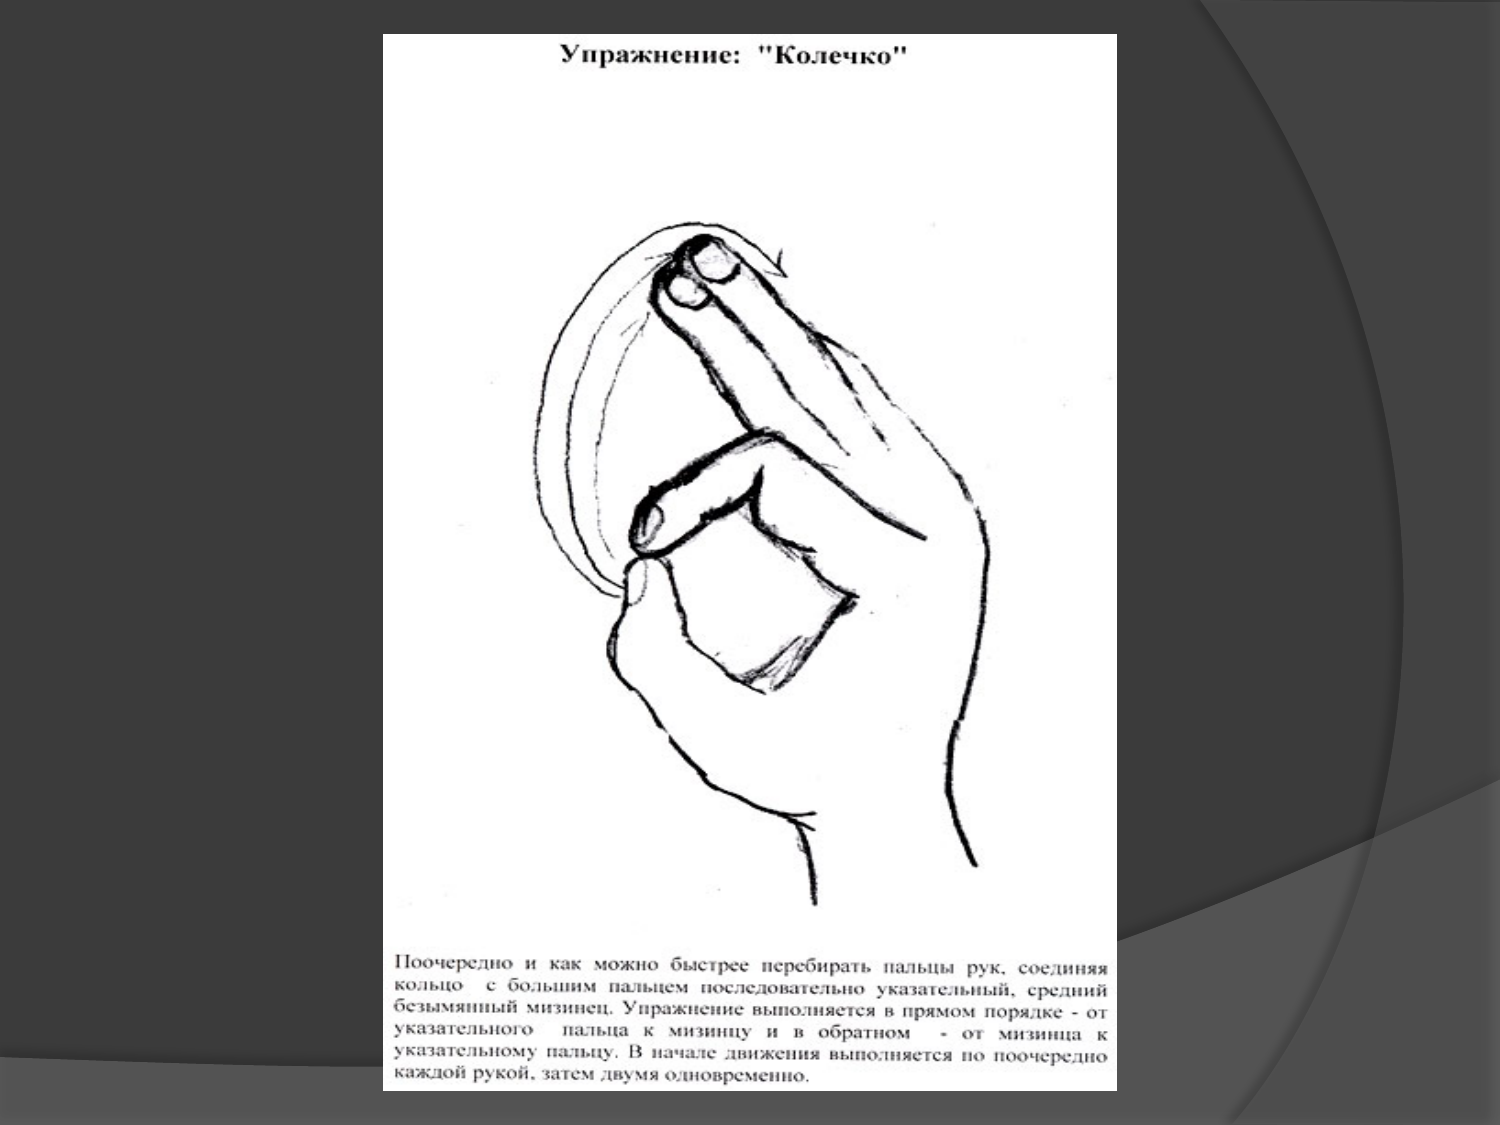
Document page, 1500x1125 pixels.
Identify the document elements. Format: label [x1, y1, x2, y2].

picture [383, 34, 1117, 1091]
